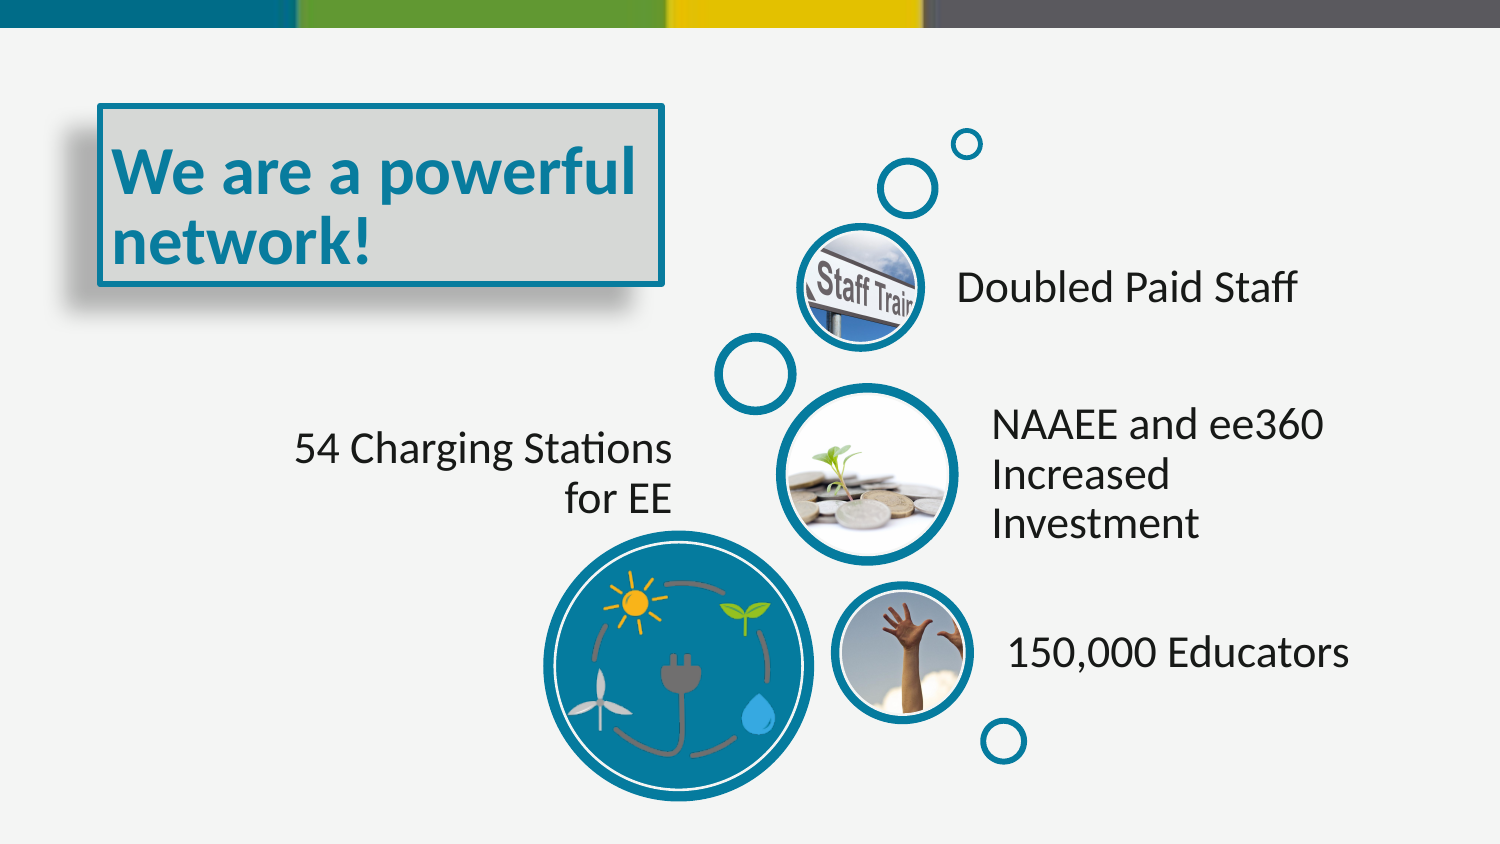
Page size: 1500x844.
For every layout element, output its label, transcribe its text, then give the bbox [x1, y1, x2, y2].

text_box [278, 129, 1400, 801]
title We are a powerful network! [100, 105, 662, 284]
picture [290, 0, 1500, 28]
